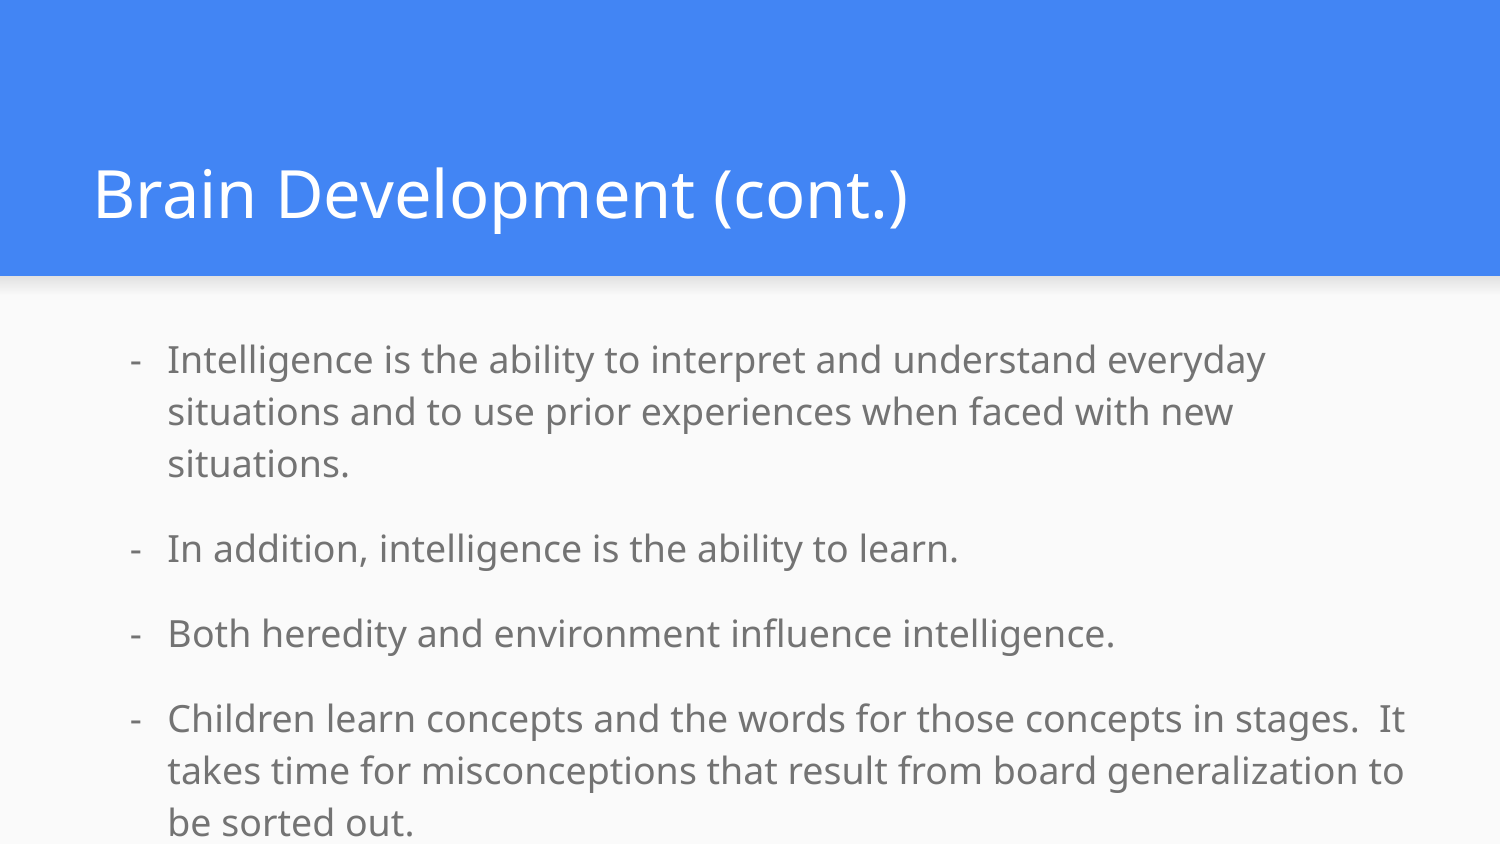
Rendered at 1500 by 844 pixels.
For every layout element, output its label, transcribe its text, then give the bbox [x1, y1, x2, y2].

title Brain Development (cont.) [77, 121, 1427, 248]
list Intelligence is the ability to interpret and understand everyday situations and to use prior experiences when faced with new situations. In addition, intelligence is the ability to learn. Both heredity and environment influence intelligence. Children learn concepts and the words for those concepts in stages. It takes time for misconceptions that result from board generalization to be sorted out. [77, 314, 1427, 760]
